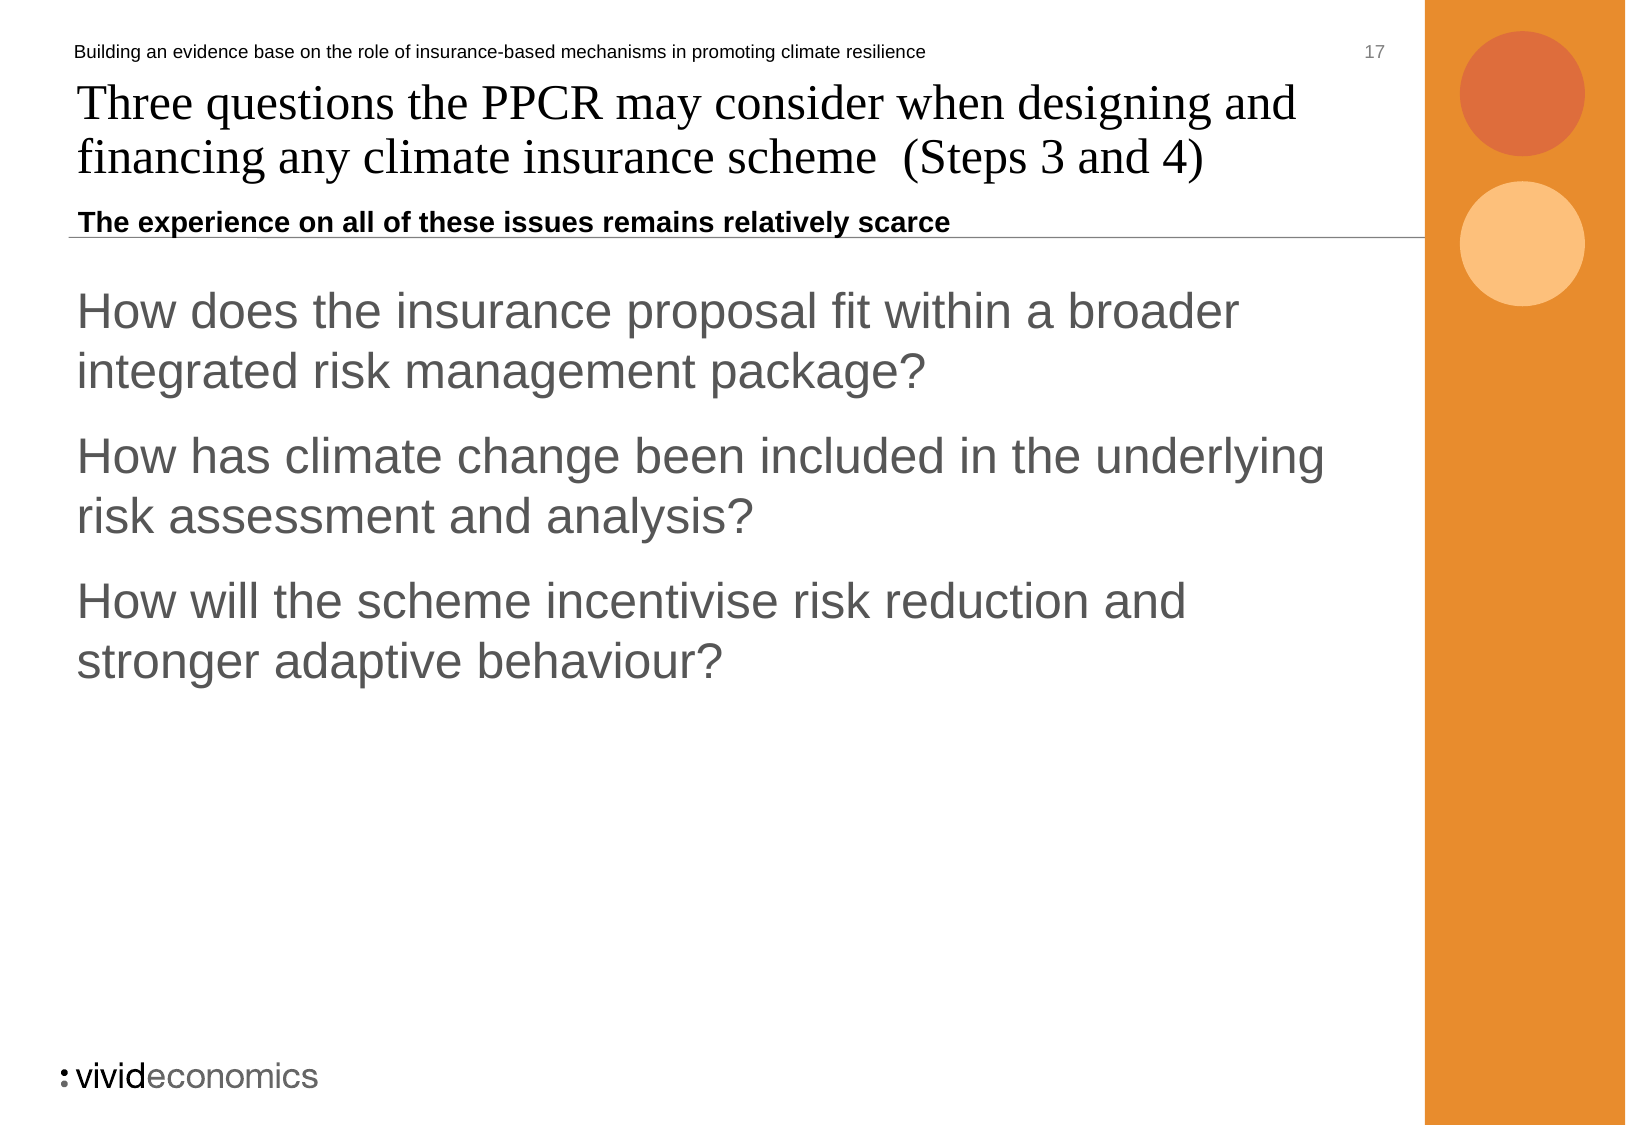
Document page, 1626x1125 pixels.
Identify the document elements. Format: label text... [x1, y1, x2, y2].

slide_number 17 [1062, 31, 1402, 66]
title Three questions the PPCR may consider when designing and financing any climate insurance scheme (Steps 3 and 4) [60, 67, 1389, 193]
list The experience on all of these issues remains relatively scarce [61, 194, 1389, 253]
list How does the insurance proposal fit within a broader integrated risk management package? How has climate change been included in the underlying risk assessment and analysis? How will the scheme incentivise risk reduction and stronger adaptive behaviour? [60, 270, 1387, 983]
footer Building an evidence base on the role of insurance-based mechanisms in promoting climate resilience [62, 32, 1037, 70]
